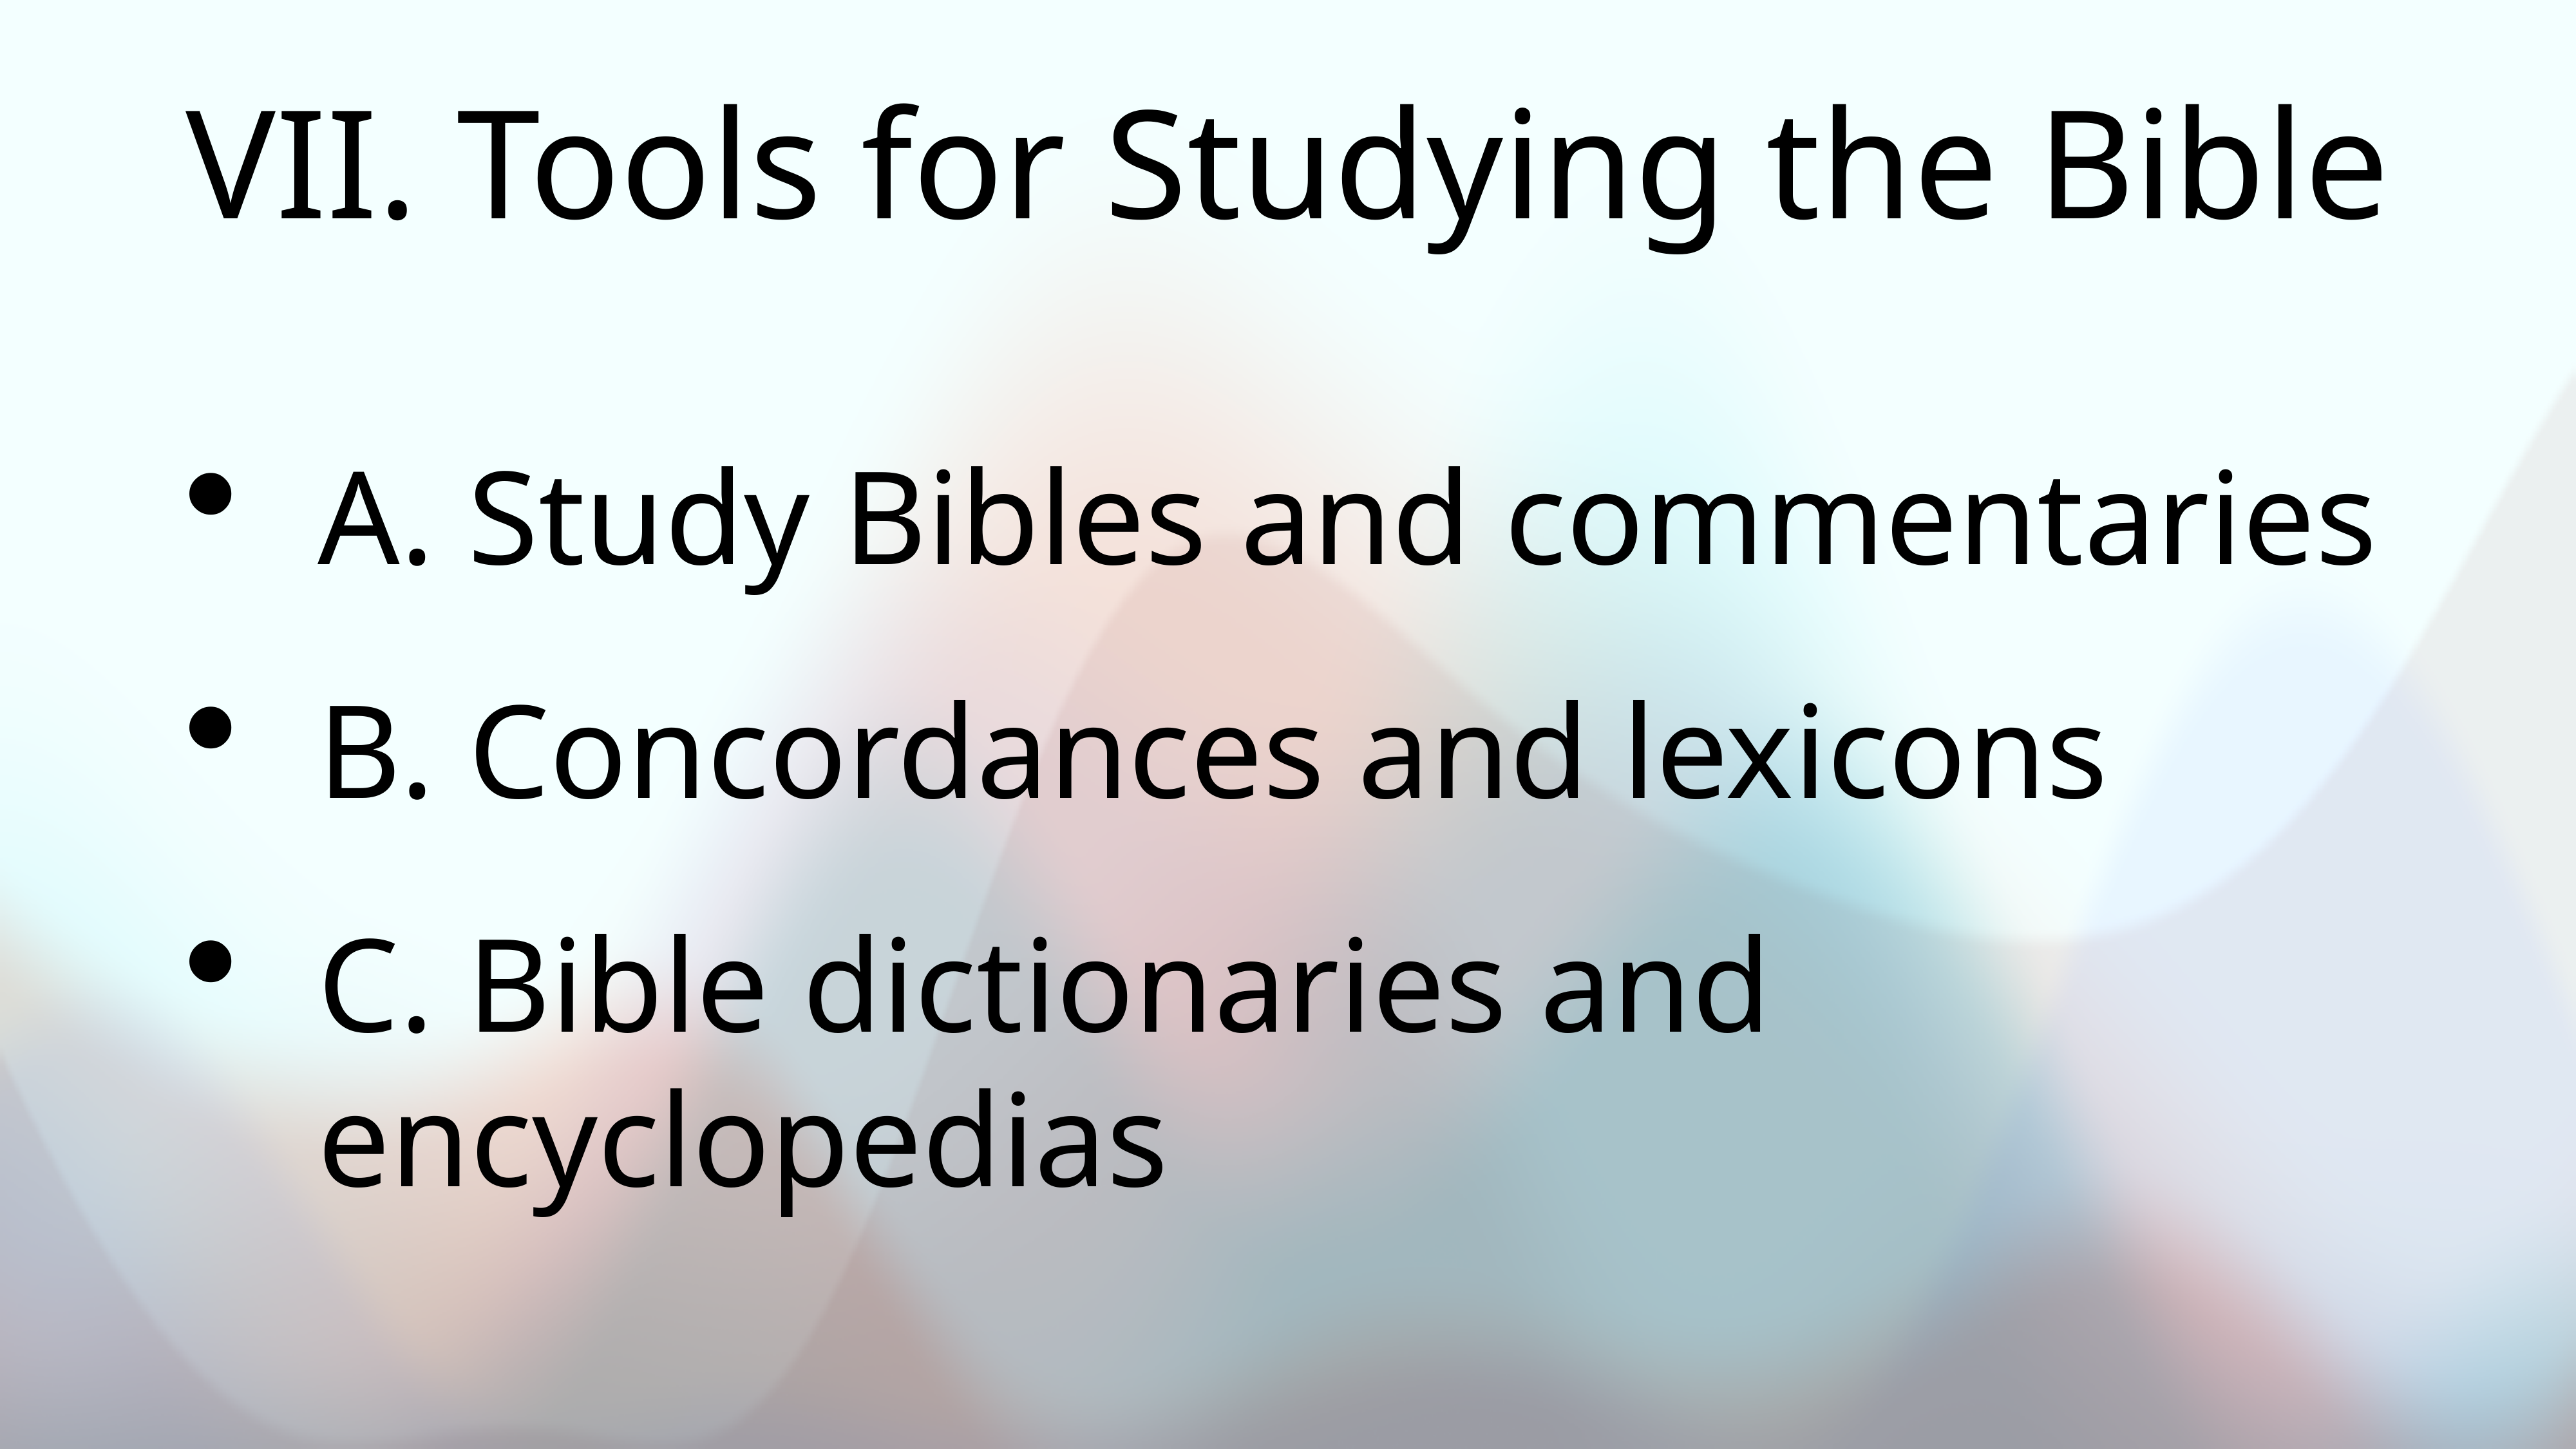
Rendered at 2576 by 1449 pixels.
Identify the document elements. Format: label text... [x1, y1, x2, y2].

list A. Study Bibles and commentaries B. Concordances and lexicons C. Bible dictionaries and encyclopedias [178, 332, 2398, 1316]
picture [0, 0, 2576, 1449]
title VII. Tools for Studying the Bible [178, 37, 2398, 279]
